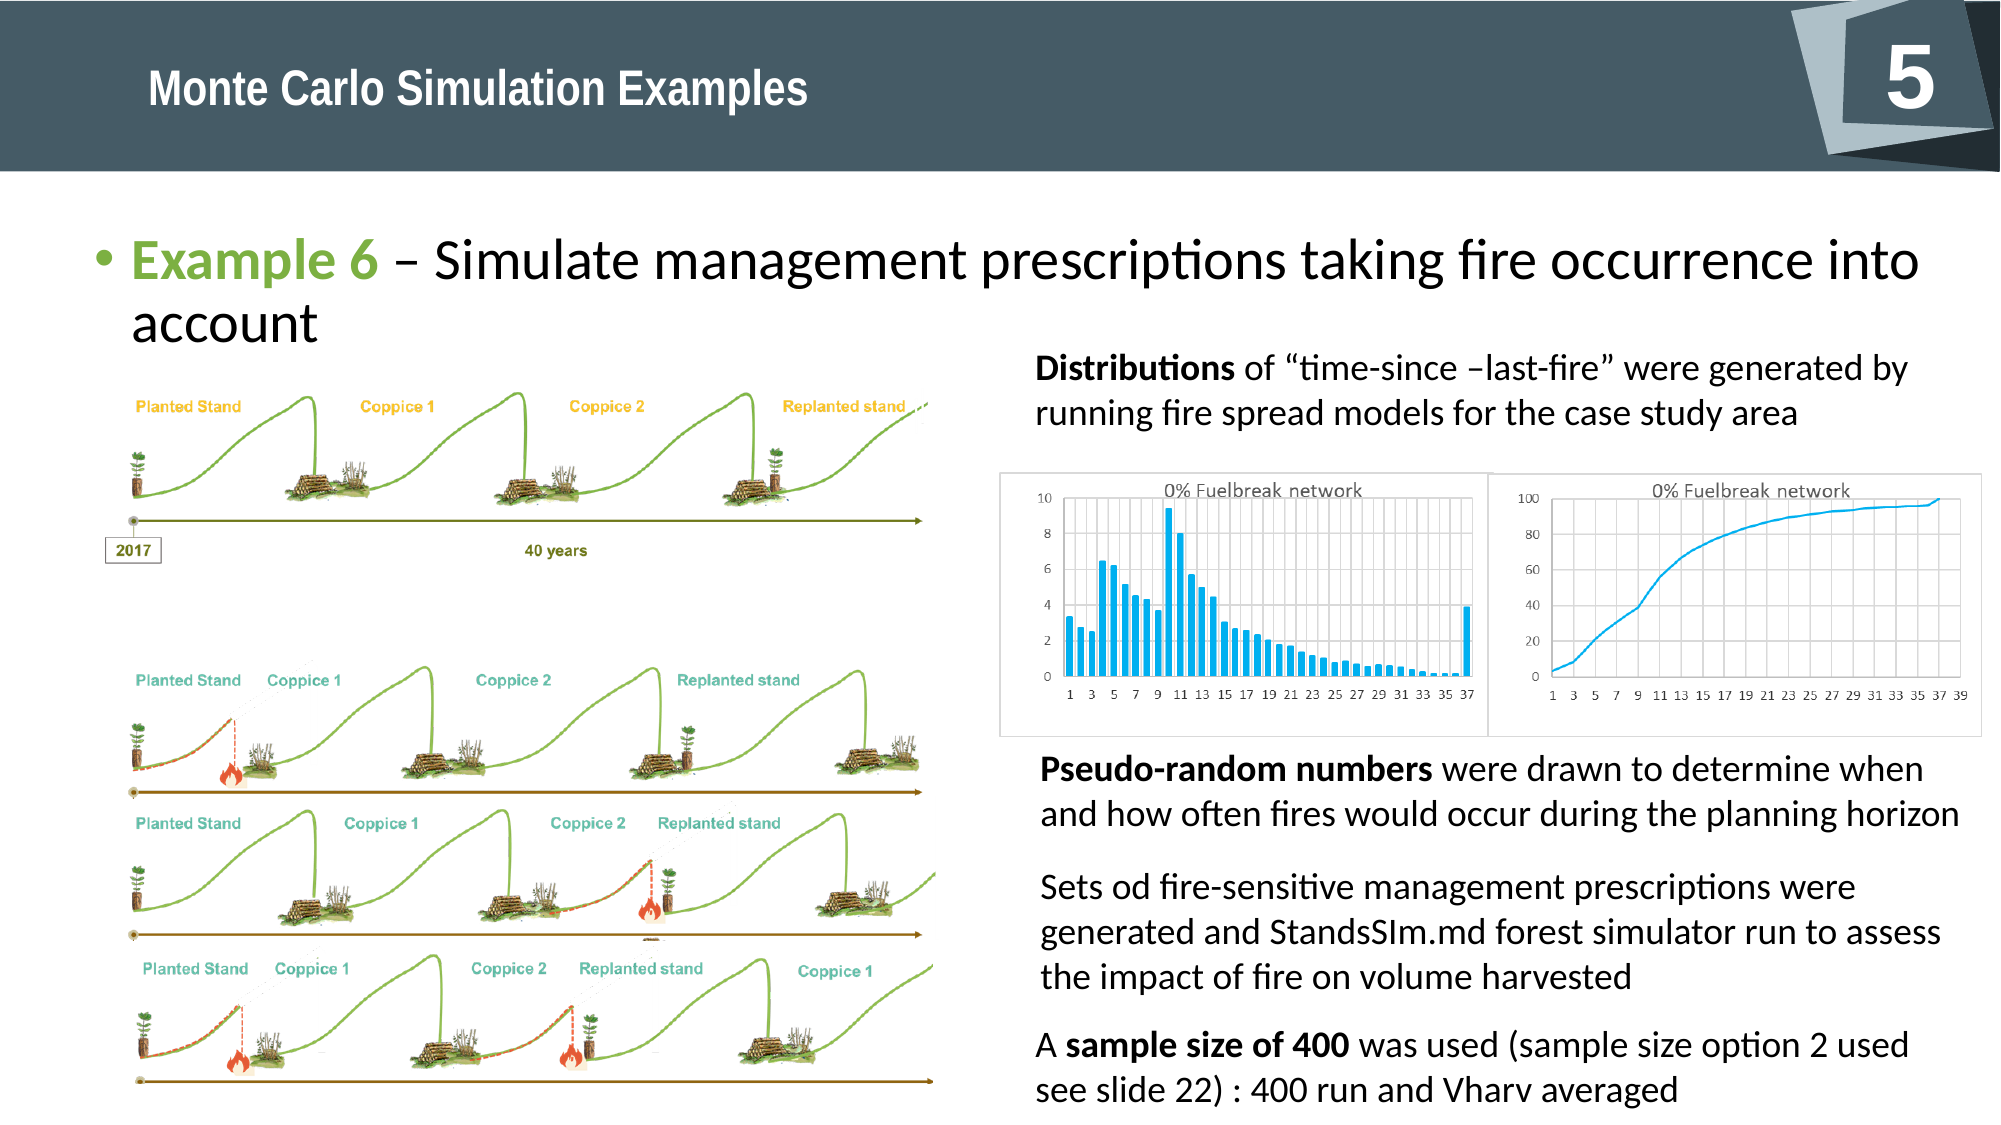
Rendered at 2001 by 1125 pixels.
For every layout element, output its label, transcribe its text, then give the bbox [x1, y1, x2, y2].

text_box Pseudo-random numbers were drawn to determine when and how often fires would occur during the planning horizon [1025, 736, 1987, 842]
text_box Sets od fire-sensitive management prescriptions were generated and StandsSIm.md forest simulator run to assess the impact of fire on volume harvested [1025, 855, 1987, 1005]
picture [105, 373, 939, 573]
picture [105, 650, 939, 1084]
text_box Example 6 – Simulate management prescriptions taking fire occurrence into account [79, 222, 1956, 1125]
text_box A sample size of 400 was used (sample size option 2 used see slide 22) : 400 run and Vharv averaged [1020, 1012, 1982, 1118]
picture [999, 472, 1982, 737]
text_box Distributions of “time-since –last-fire” were generated by running fire spread models for the case study area [1020, 335, 1982, 441]
